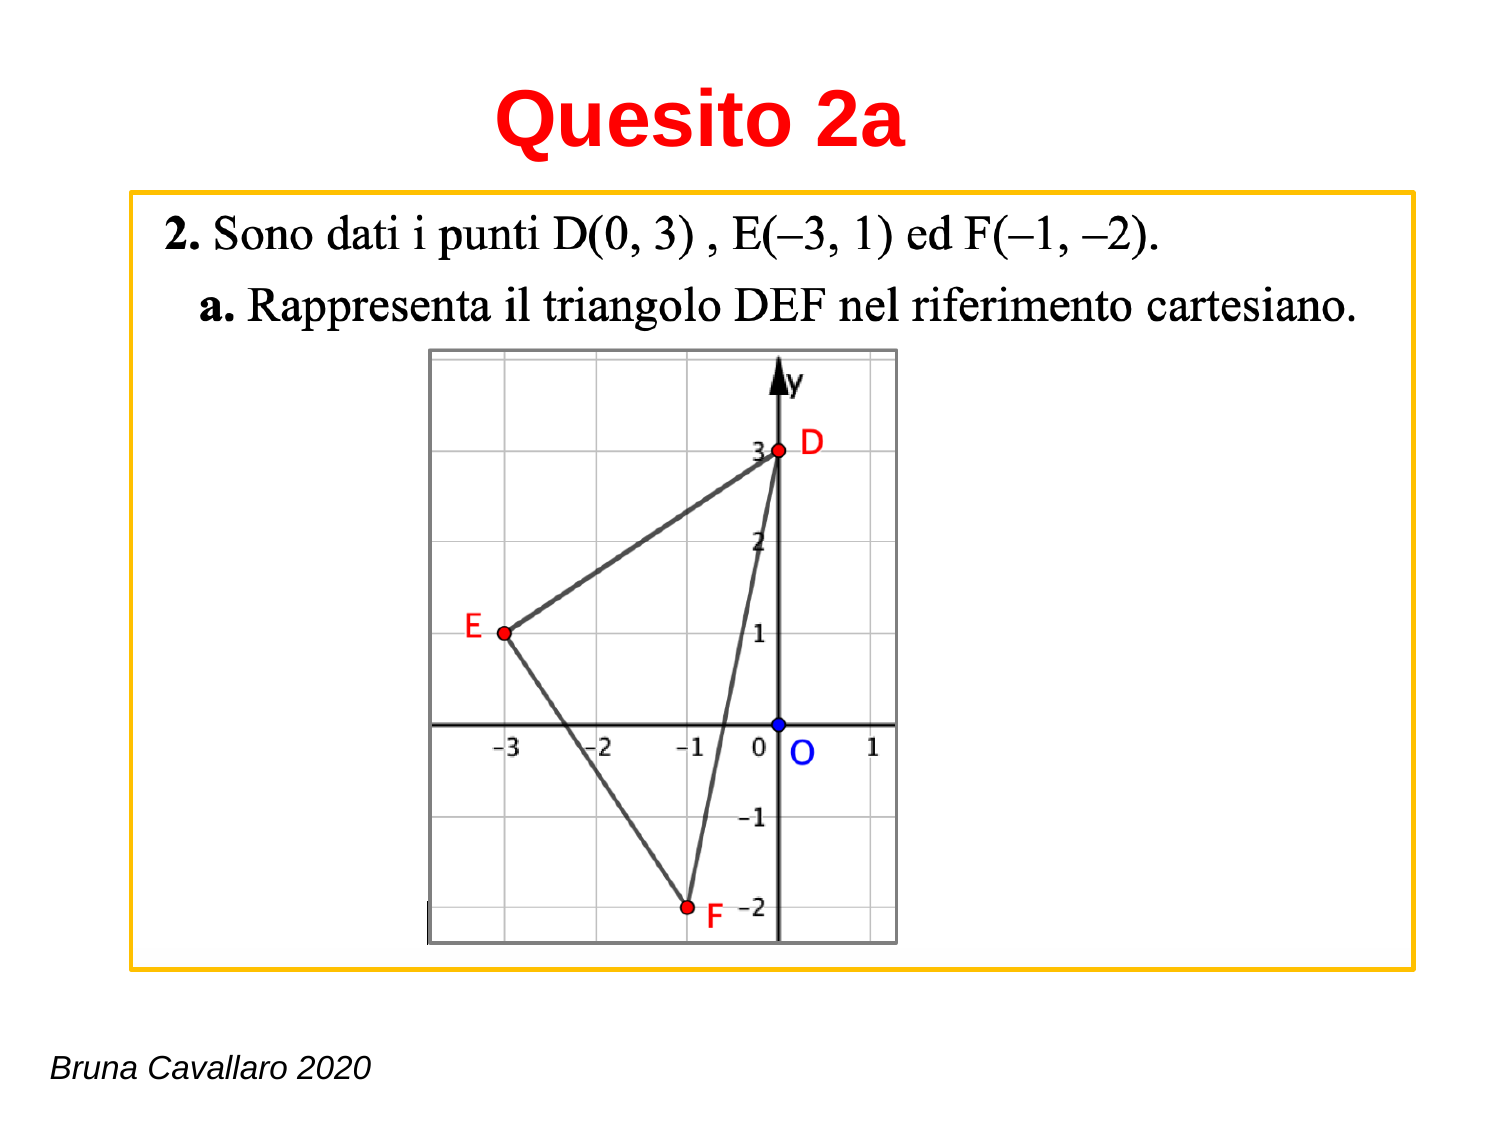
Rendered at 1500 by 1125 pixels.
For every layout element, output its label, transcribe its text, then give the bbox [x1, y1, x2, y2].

picture [132, 194, 1412, 968]
text_box Quesito 2a [473, 65, 1027, 174]
text_box [0, 44, 1500, 233]
text_box Bruna Cavallaro 2020 [34, 1038, 387, 1094]
